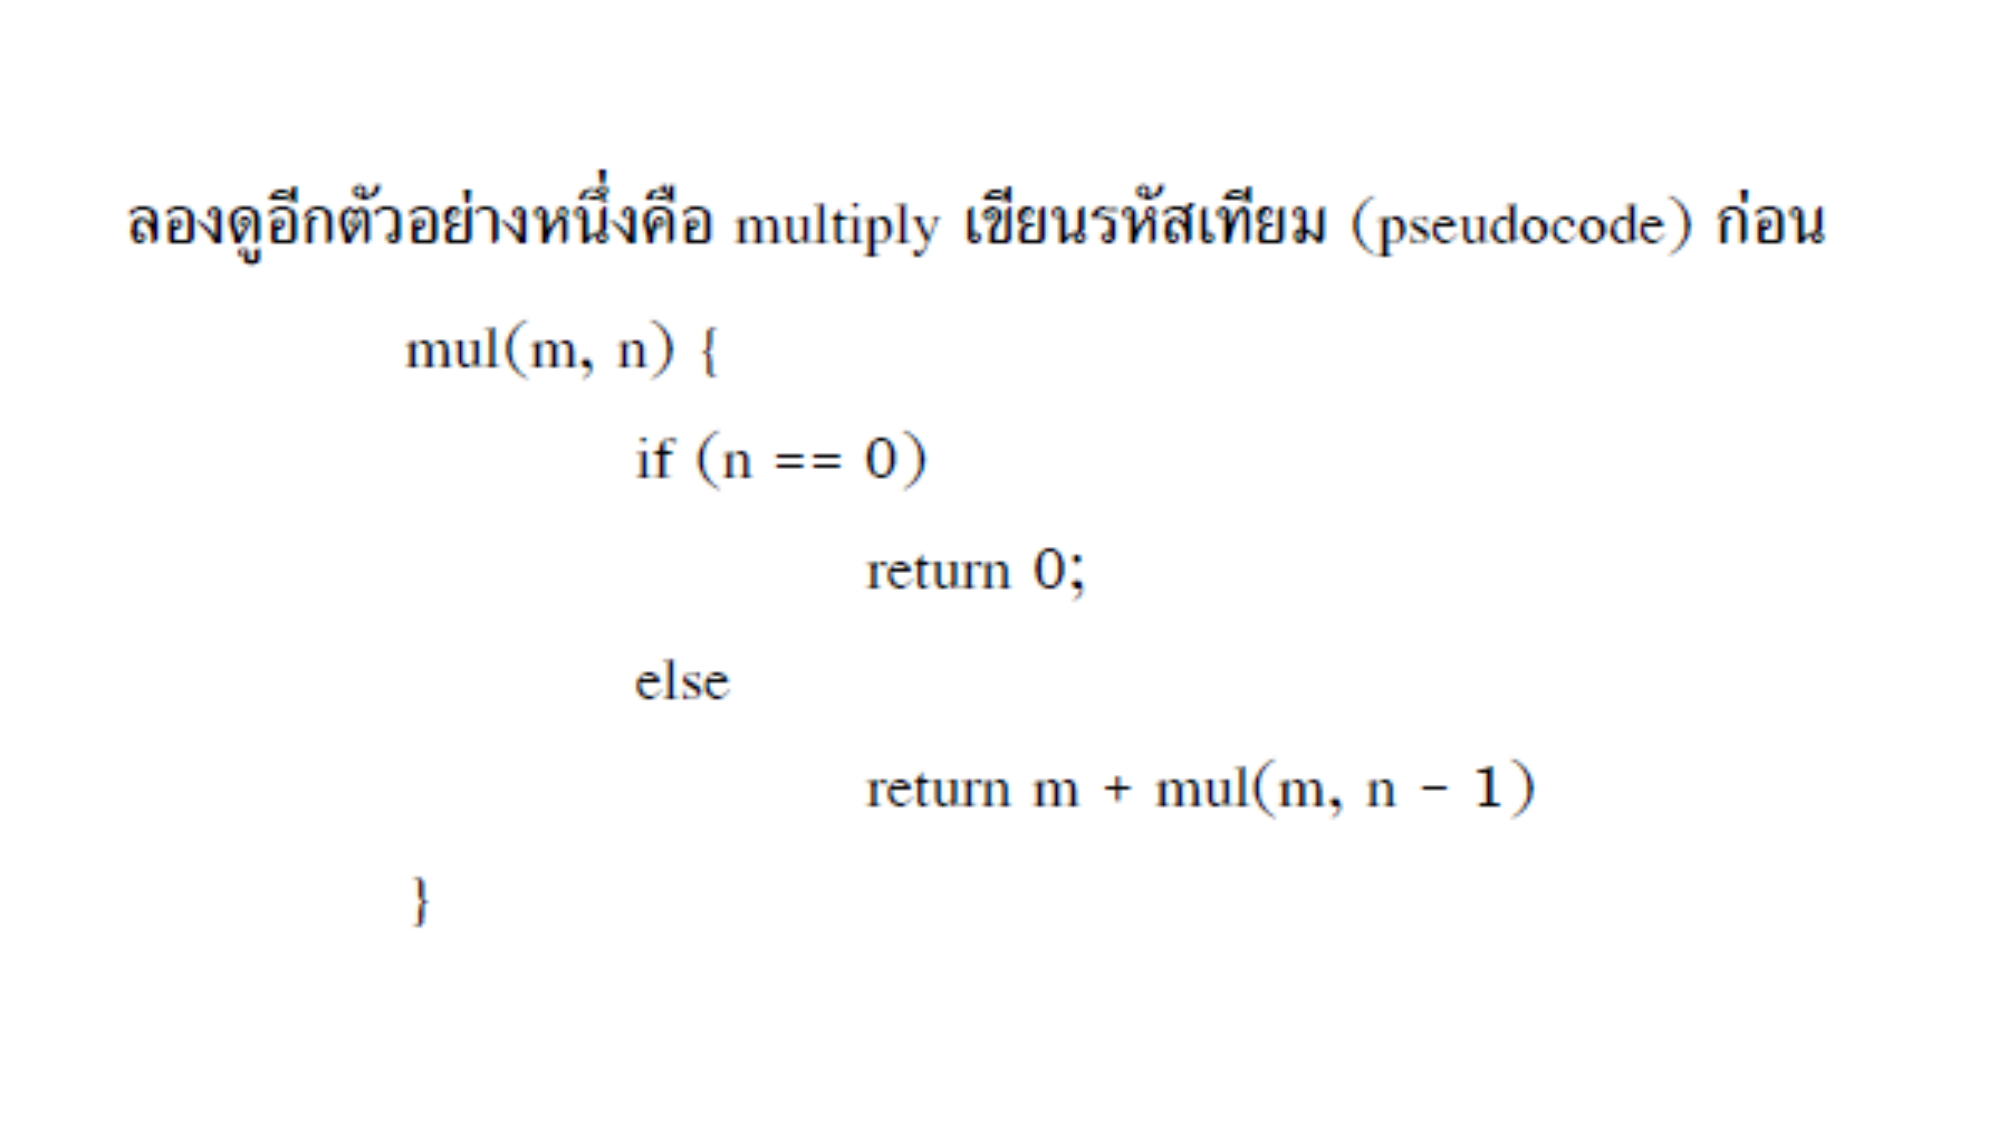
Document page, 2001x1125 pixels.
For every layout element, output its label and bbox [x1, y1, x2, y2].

picture [95, 164, 1863, 945]
